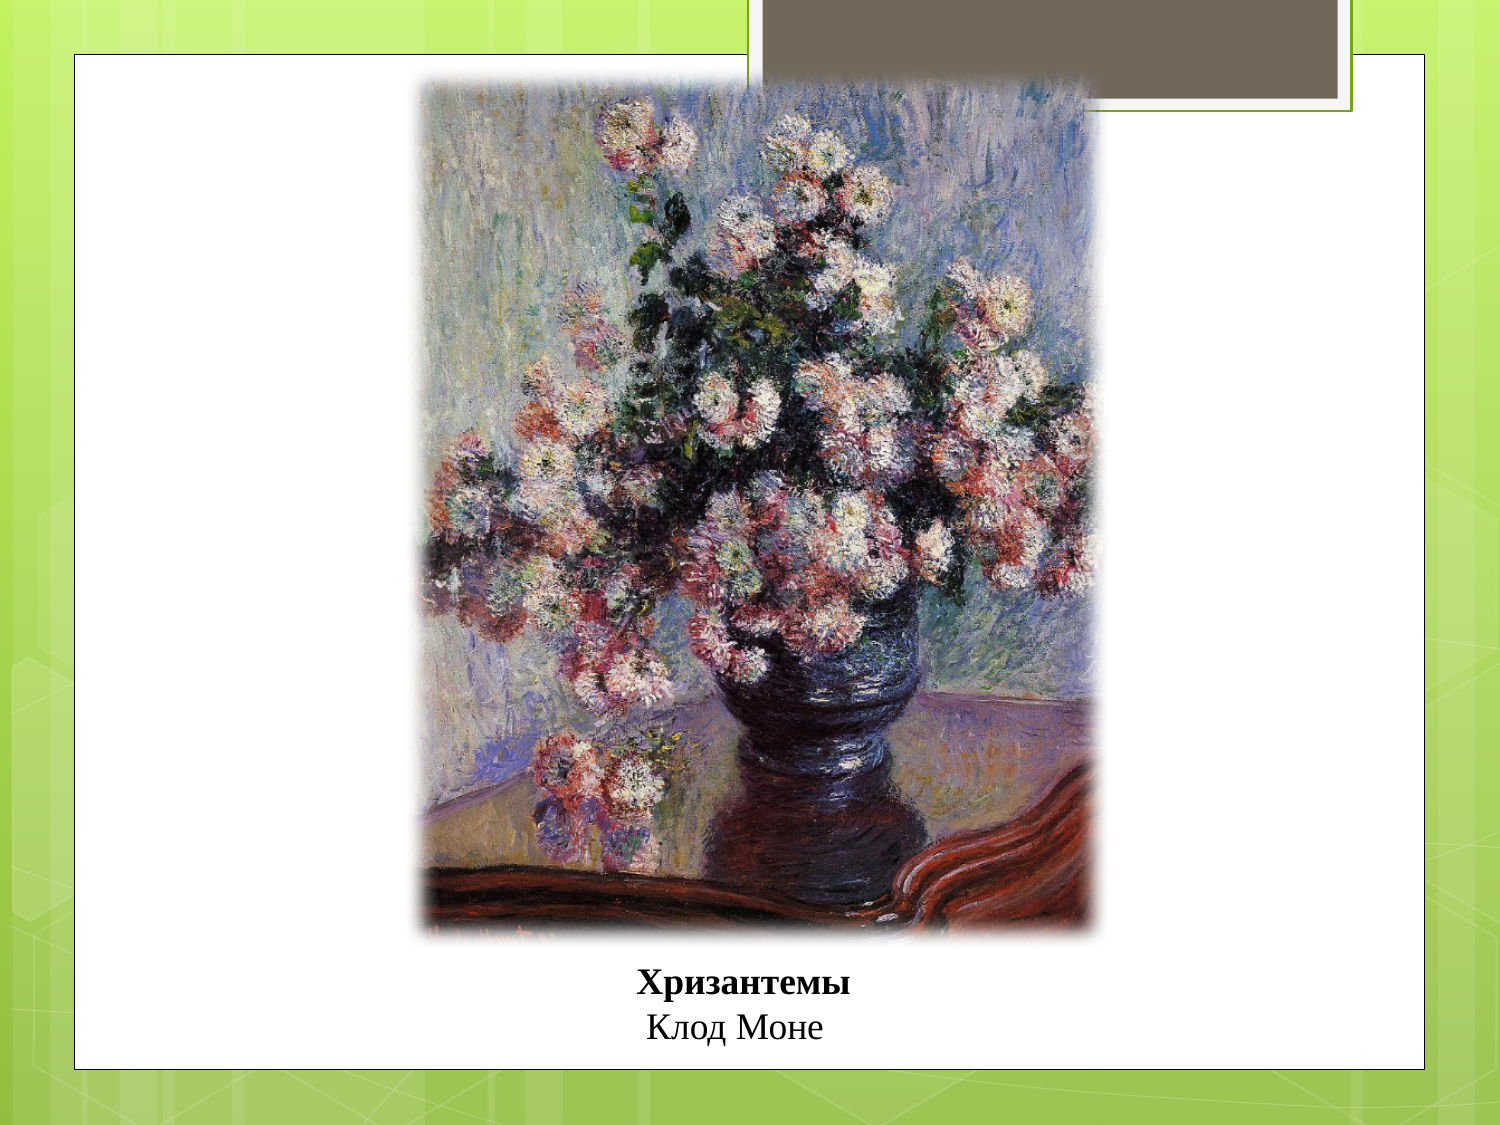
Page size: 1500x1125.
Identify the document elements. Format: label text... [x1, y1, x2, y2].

picture [405, 66, 1111, 951]
text_box Хризантемы Клод Моне [621, 960, 876, 1055]
